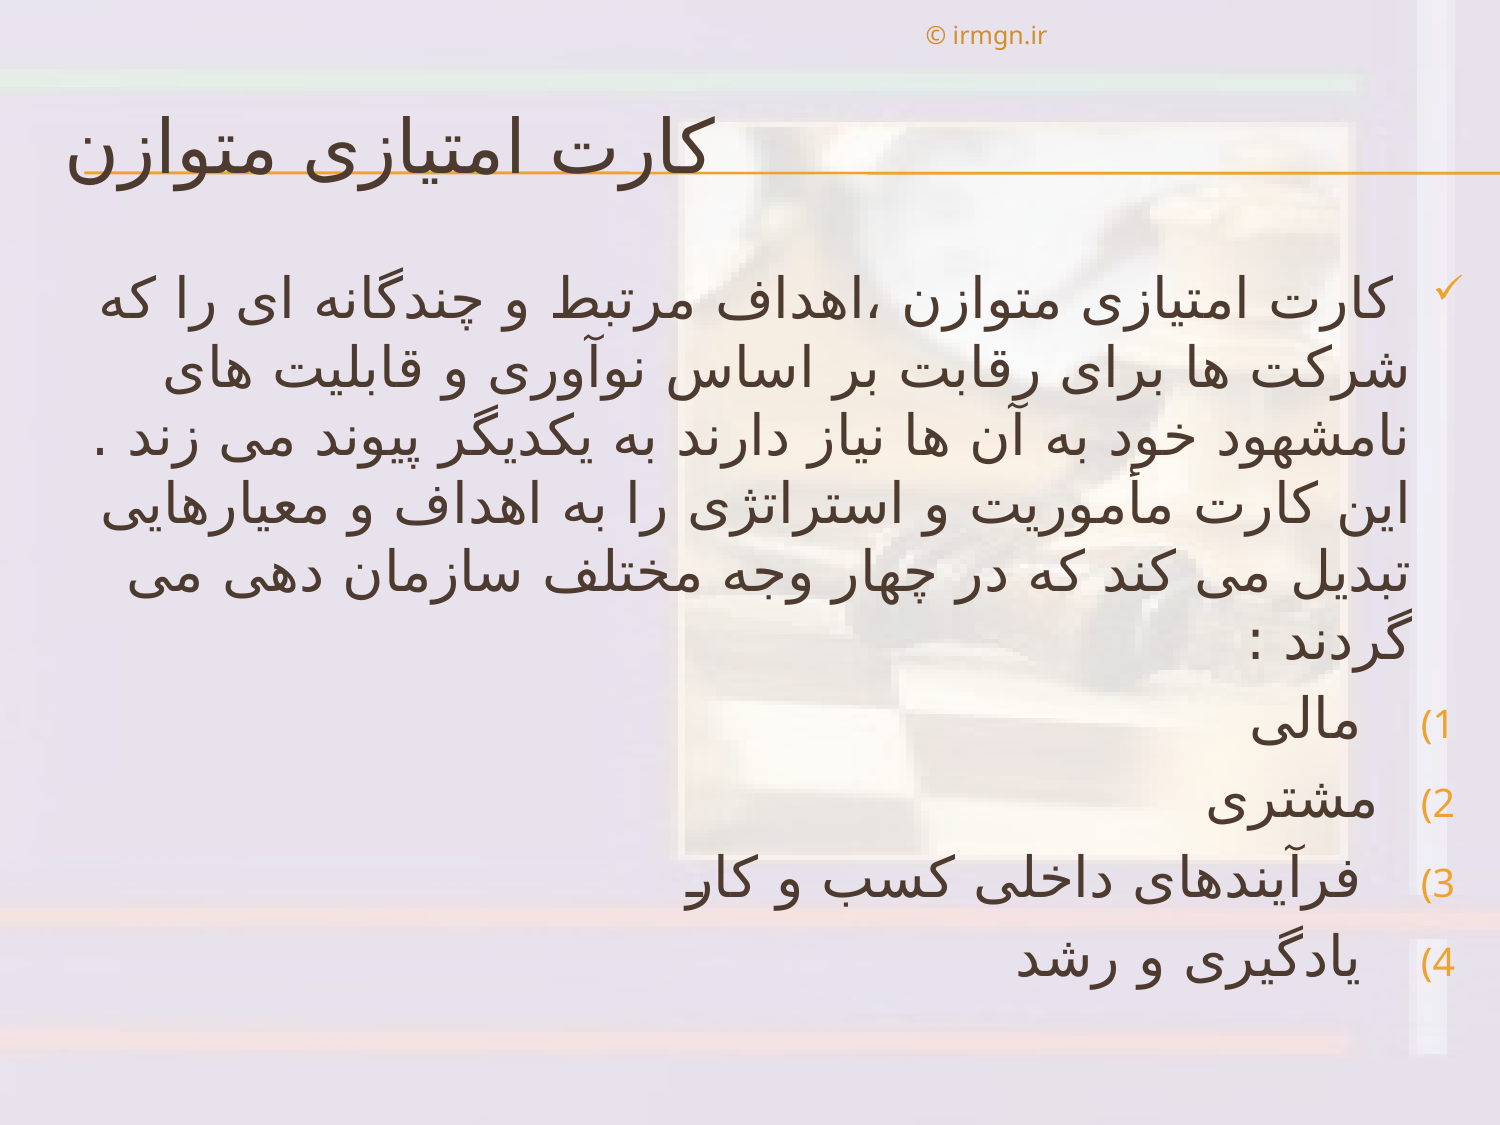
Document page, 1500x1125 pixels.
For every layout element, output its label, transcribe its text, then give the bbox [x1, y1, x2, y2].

footer © irmgn.ir [587, 12, 1063, 60]
list كارت امتيازی متوازن ،اهداف مرتبط و چندگانه ای را كه شركت ها برای رقابت بر اساس نوآوری و قابليت های نامشهود خود به آن ها نياز دارند به يكديگر پيوند می زند . اين كارت مأموريت و استراتژی را به اهداف و معيارهايی تبديل می كند كه در چهار وجه مختلف سازمان دهی می گردند : مالی مشتری فرآيندهای داخلی كسب و كار يادگيری و رشد [50, 254, 1475, 998]
title كارت امتيازی متوازن [50, 75, 1475, 213]
